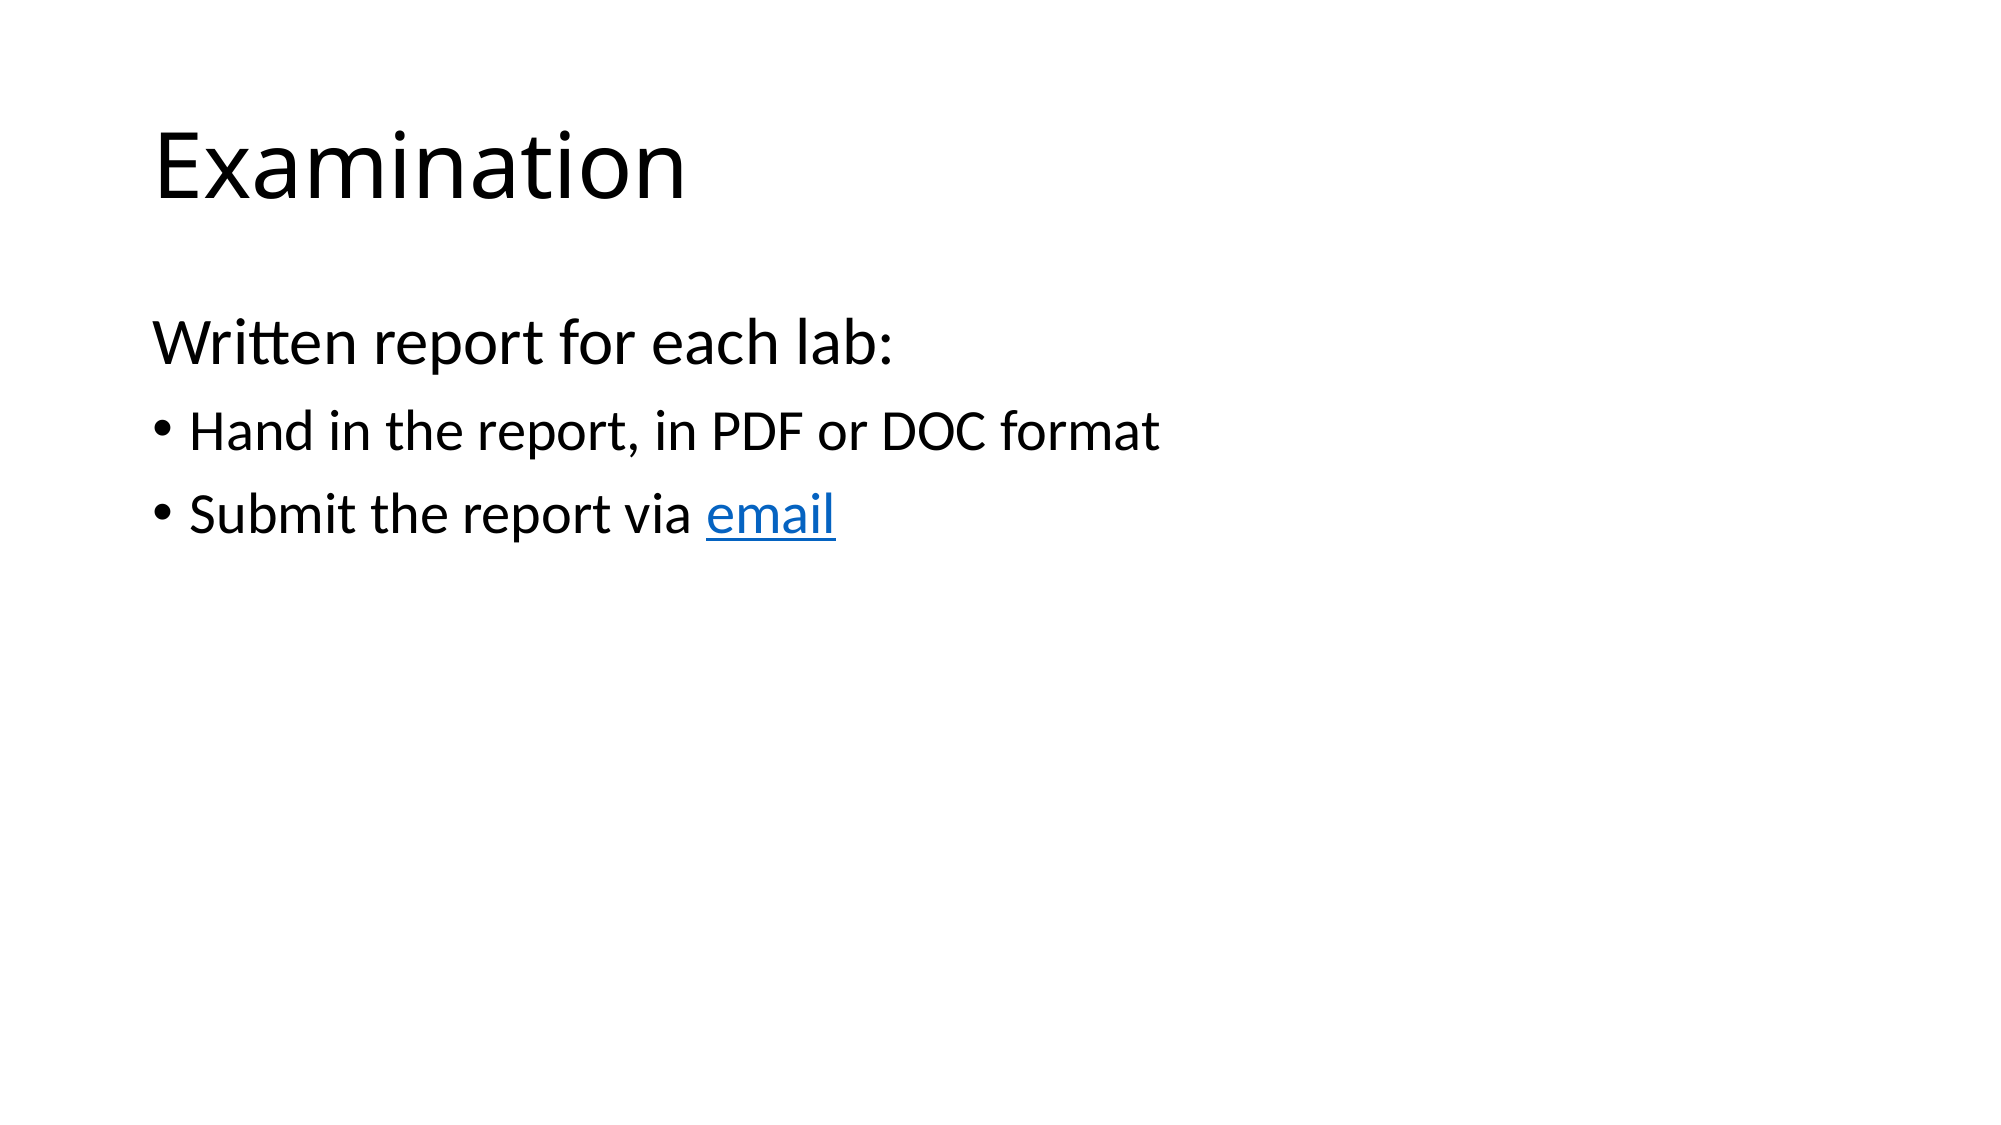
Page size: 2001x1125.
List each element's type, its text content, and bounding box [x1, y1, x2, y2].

list Written report for each lab: Hand in the report, in PDF or DOC format Submit the report via email [137, 299, 1763, 1014]
title Examination [137, 59, 1863, 278]
